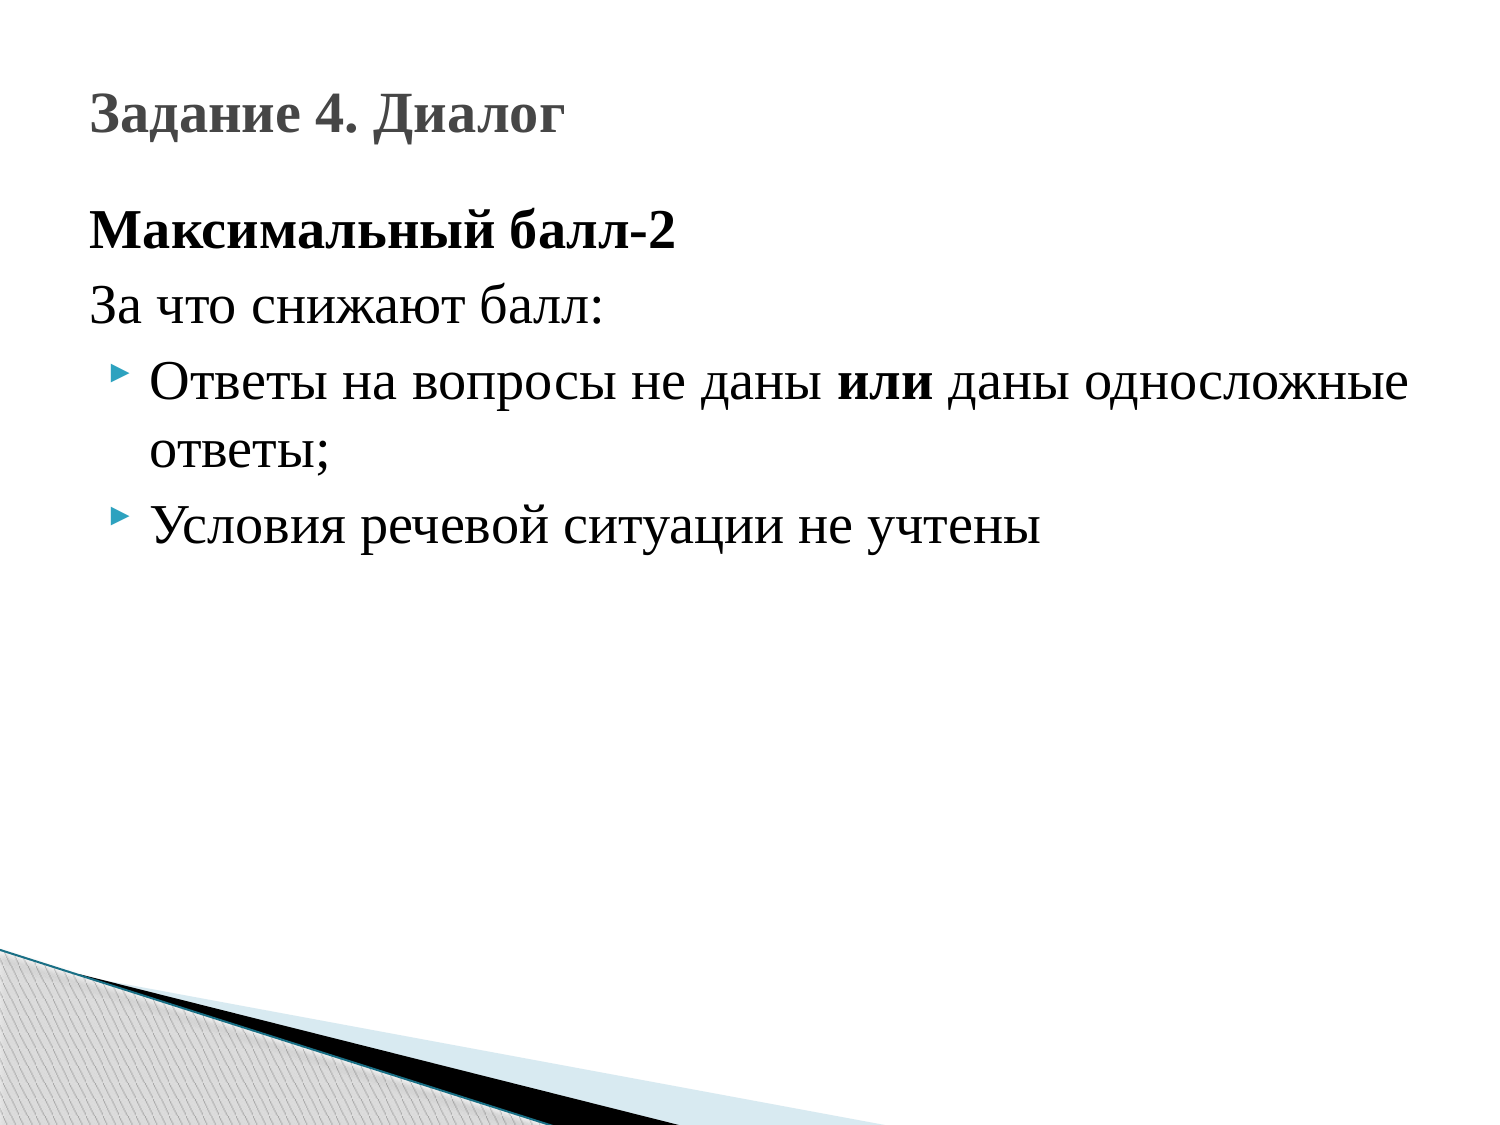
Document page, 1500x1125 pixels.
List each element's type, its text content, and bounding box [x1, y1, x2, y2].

list Максимальный балл-2 За что снижают балл: Ответы на вопросы не даны или даны односложные ответы; Условия речевой ситуации не учтены [75, 184, 1425, 1005]
title Задание 4. Диалог [75, 45, 1425, 173]
